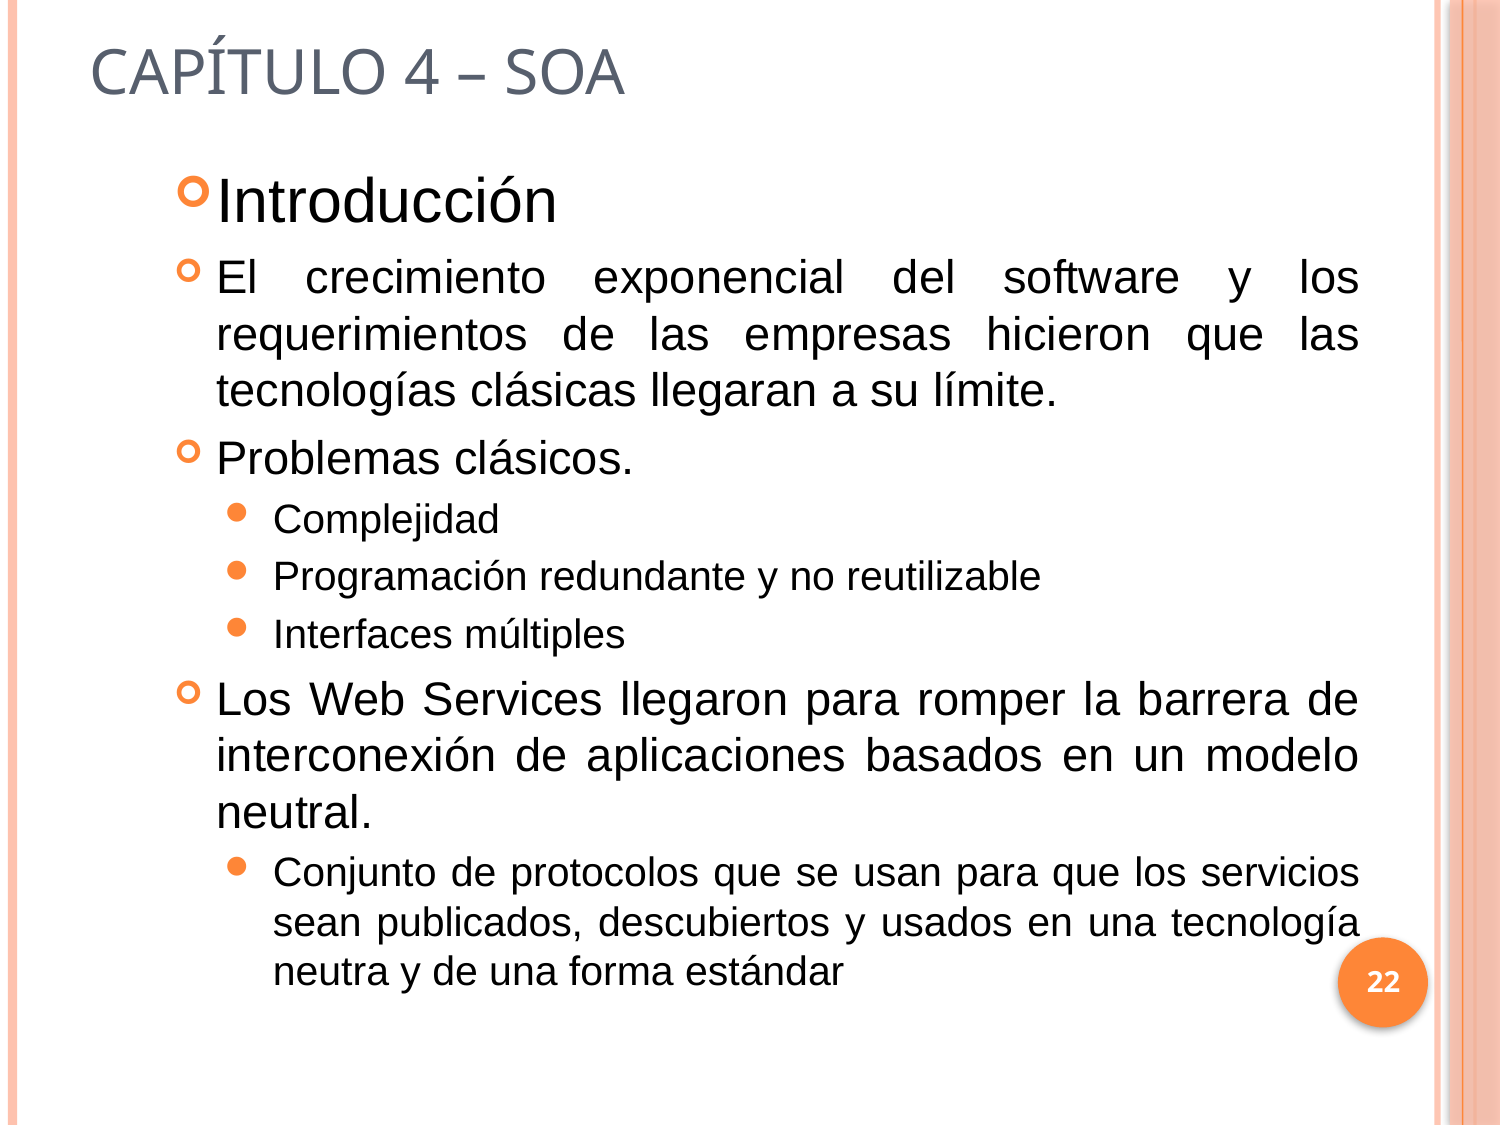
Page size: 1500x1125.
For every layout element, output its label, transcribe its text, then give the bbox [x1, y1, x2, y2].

list Introducción El crecimiento exponencial del software y los requerimientos de las empresas hicieron que las tecnologías clásicas llegaran a su límite. Problemas clásicos. Complejidad Programación redundante y no reutilizable Interfaces múltiples Los Web Services llegaron para romper la barrera de interconexión de aplicaciones basados en un modelo neutral. Conjunto de protocolos que se usan para que los servicios sean publicados, descubiertos y usados en una tecnología neutra y de una forma estándar [159, 152, 1376, 1008]
slide_number 22 [1333, 940, 1434, 1027]
title Capítulo 4 – soa [75, 7, 1300, 115]
